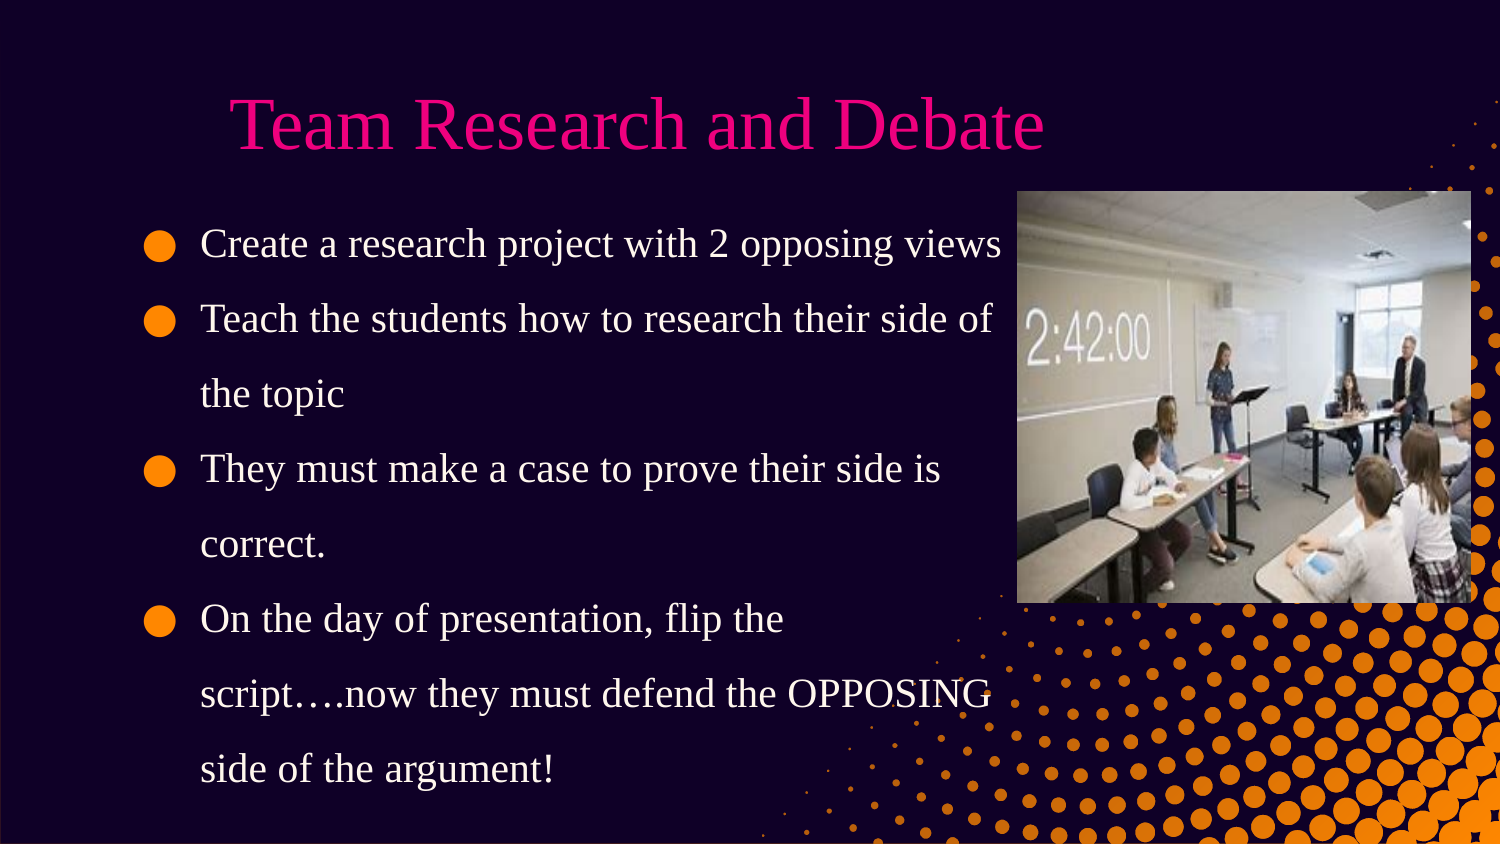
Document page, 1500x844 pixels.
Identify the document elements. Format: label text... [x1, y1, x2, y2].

title Team Research and Debate [125, 58, 1152, 165]
list Create a research project with 2 opposing views Teach the students how to research their side of the topic They must make a case to prove their side is correct. On the day of presentation, flip the script….now they must defend the OPPOSING side of the argument! [125, 191, 1009, 778]
picture [1017, 190, 1471, 604]
